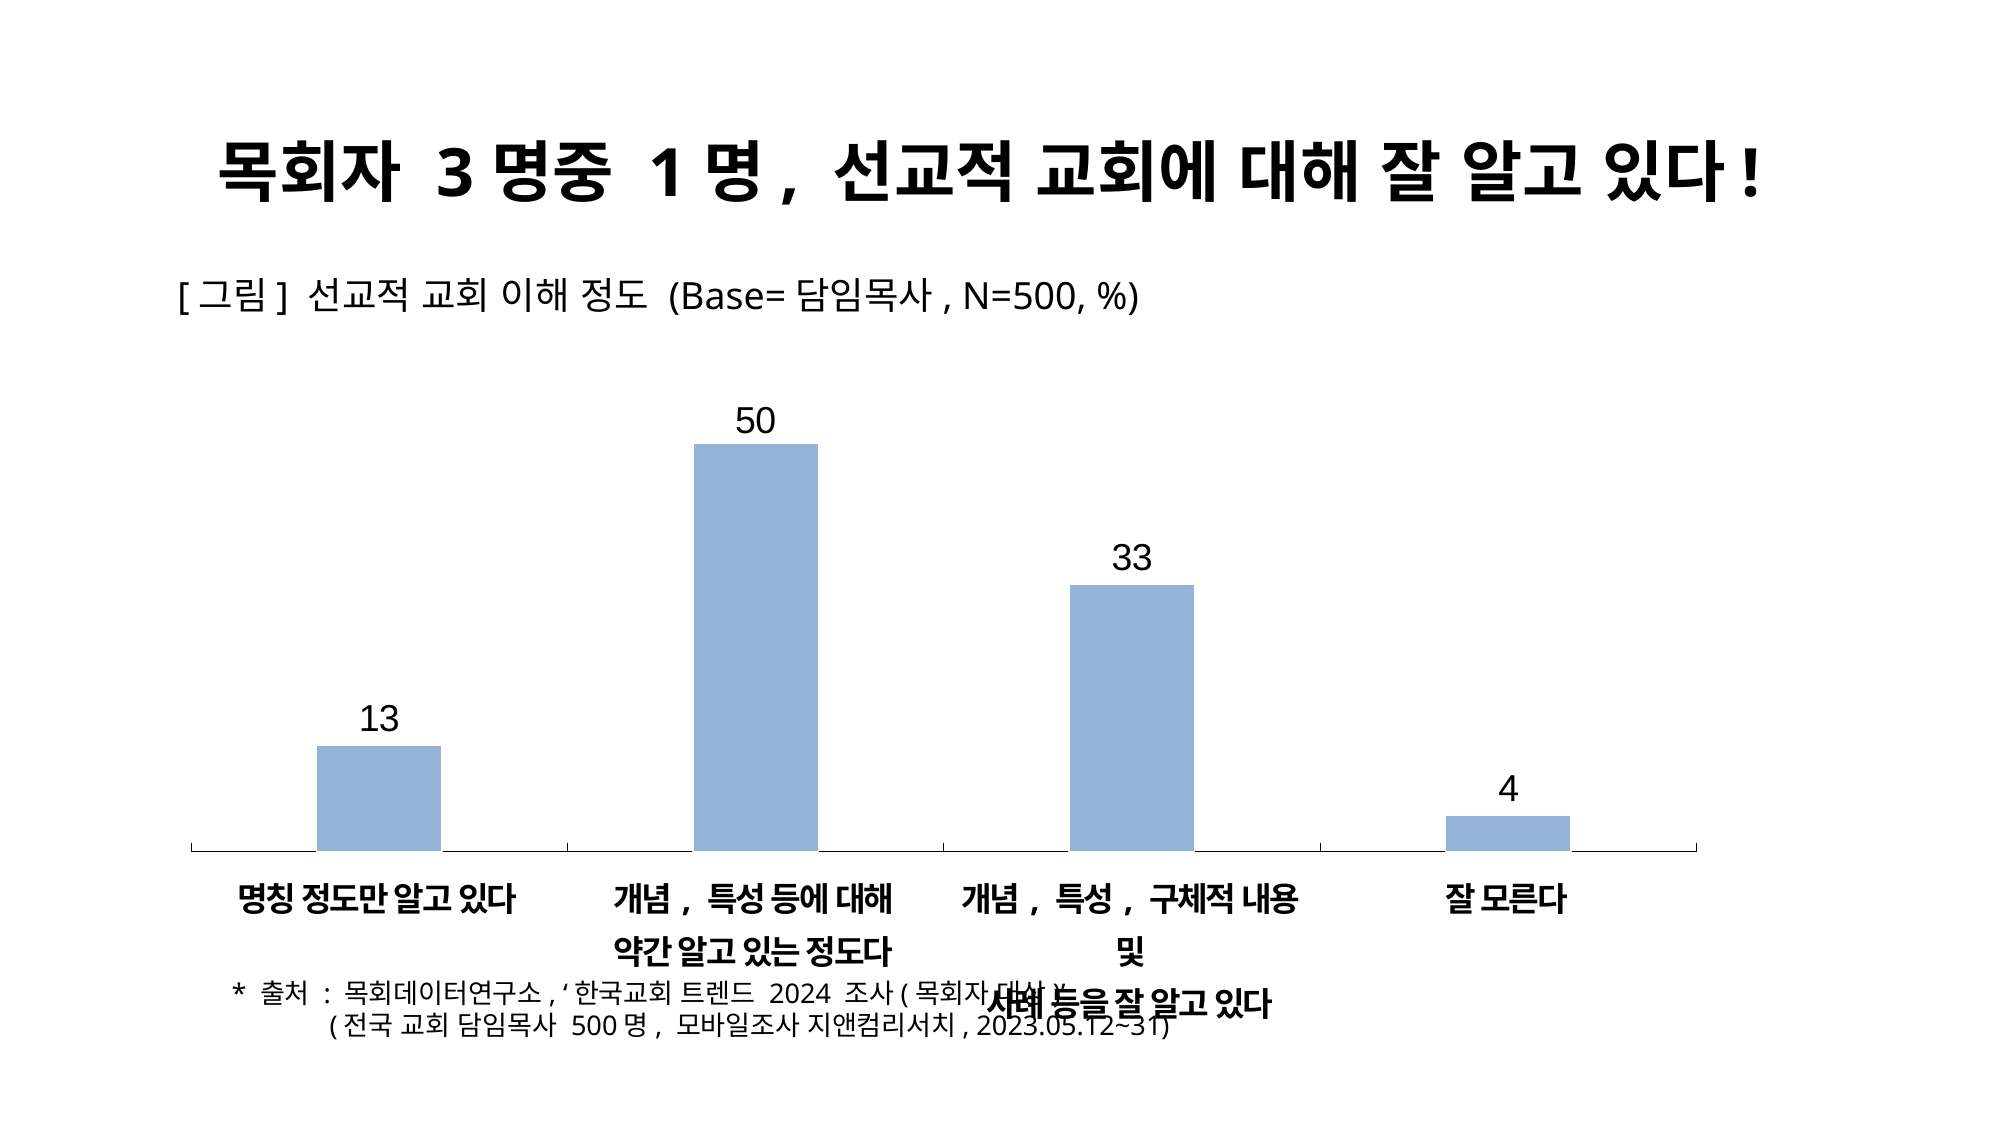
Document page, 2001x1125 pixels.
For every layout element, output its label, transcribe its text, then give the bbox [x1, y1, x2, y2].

table_header 개념, 특성 등에 대해 약간 알고 있는 정도다 [565, 869, 942, 956]
table_header 잘 모른다 [1318, 869, 1695, 956]
chart [159, 309, 1726, 869]
text_box 목회자 3명중 1명, 선교적 교회에 대해 잘 알고 있다! [202, 122, 1776, 218]
table_header 명칭 정도만 알고 있다 [189, 869, 565, 956]
text_box [그림] 선교적 교회 이해 정도 (Base=담임목사, N=500, %) [162, 264, 1768, 325]
text_box * 출처 : 목회데이터연구소, ‘한국교회 트렌드 2024 조사(목회자 대상)’ (전국 교회 담임목사 500명, 모바일조사 지앤컴리서치, 2023.05.12~31) [216, 968, 1686, 1049]
table_header 개념, 특성, 구체적 내용 및 사례 등을 잘 알고 있다 [942, 869, 1318, 956]
